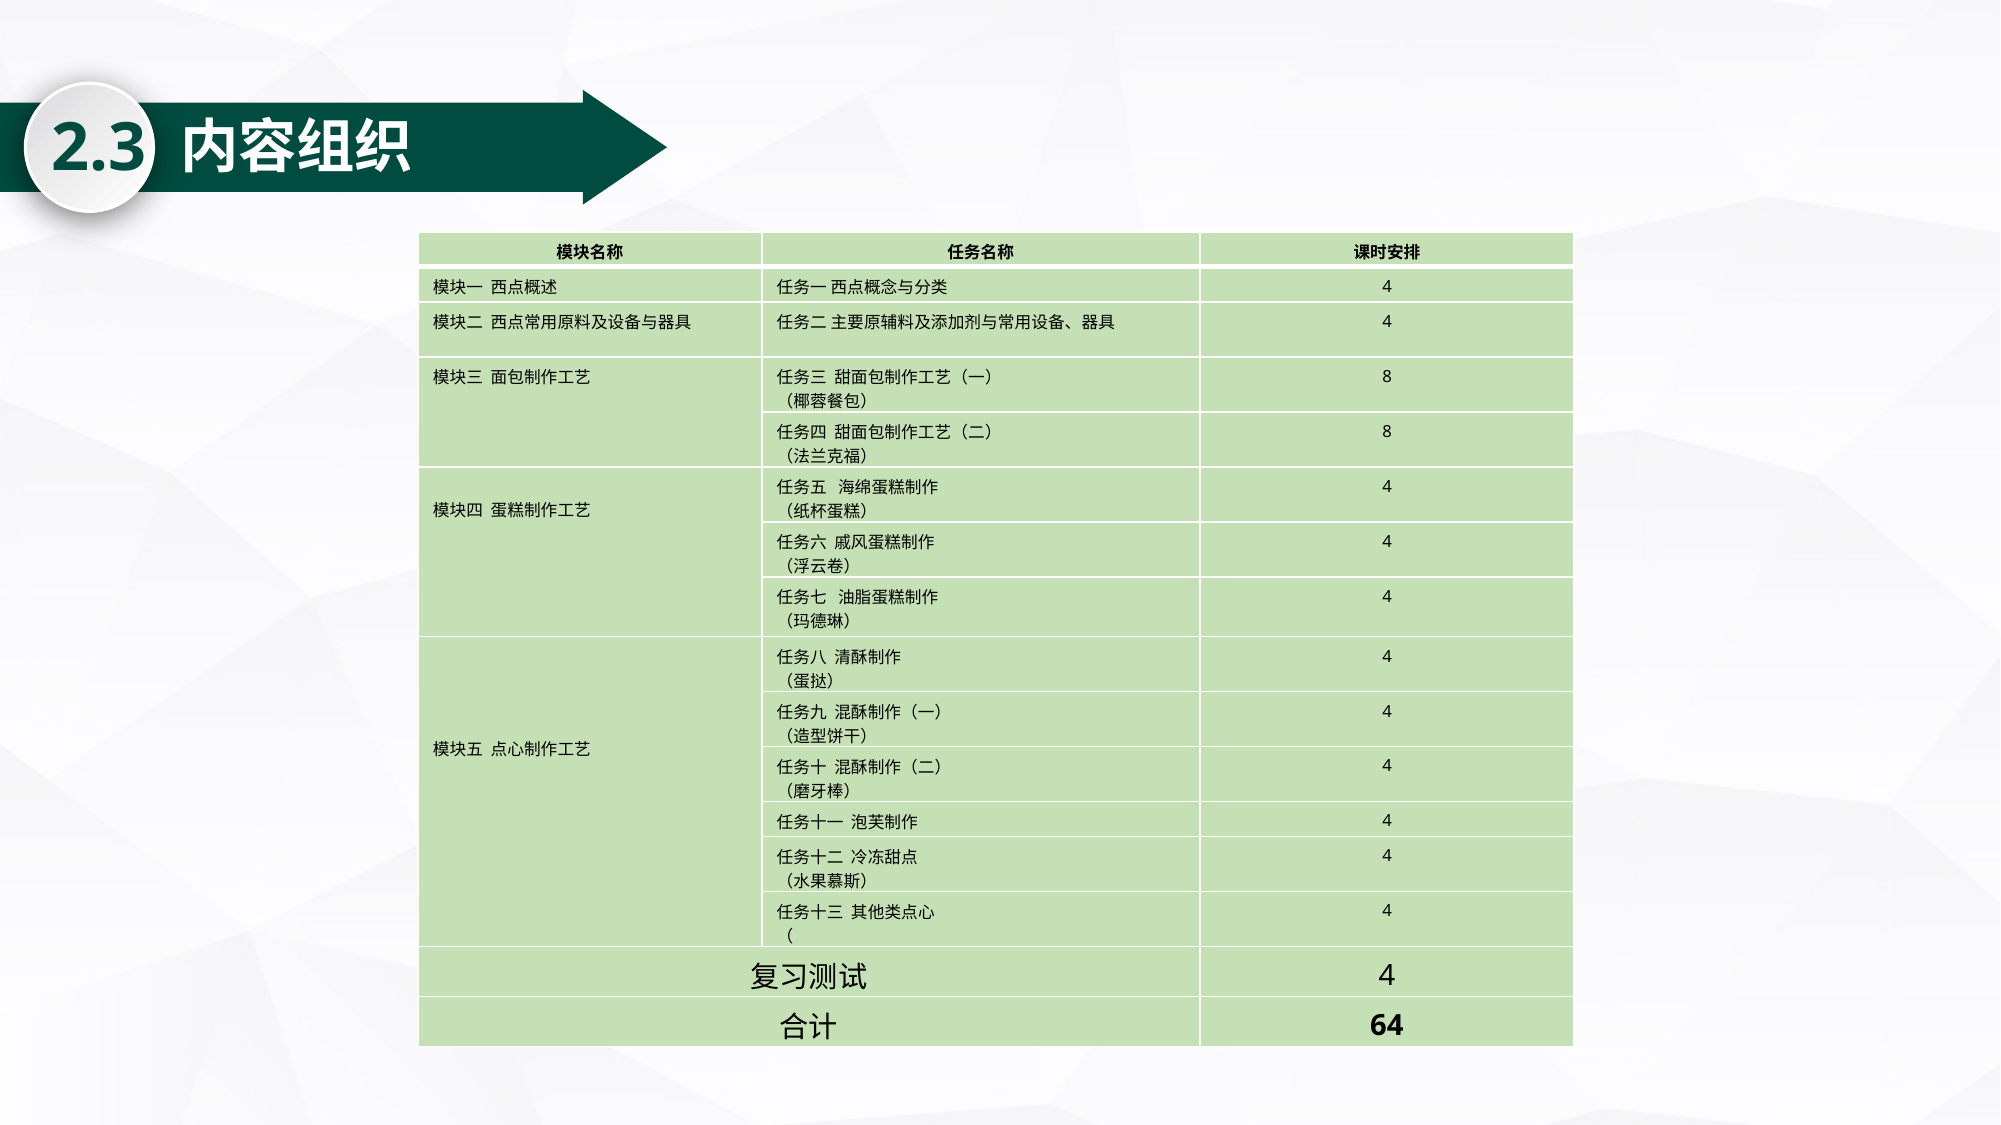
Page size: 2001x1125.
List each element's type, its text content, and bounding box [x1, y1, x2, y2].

table_cell 模块一 西点概述 [419, 269, 761, 301]
table_cell 任务四 甜面包制作工艺（二） （法兰克福） [763, 413, 1199, 466]
table_cell 任务十二 冷冻甜点 （水果慕斯） [763, 837, 1199, 891]
text_box 内容组织 [165, 101, 1329, 232]
table_cell 任务七 油脂蛋糕制作 （玛德琳） [763, 578, 1199, 636]
table_cell 复习测试 [419, 947, 1199, 996]
table_cell 4 [1201, 892, 1573, 946]
table_cell 4 [1201, 468, 1573, 521]
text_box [0, 89, 668, 205]
table_cell 4 [1201, 802, 1573, 836]
table_header 课时安排 [1201, 233, 1573, 264]
table_cell 任务一 西点概念与分类 [763, 269, 1199, 301]
table_header 模块名称 [419, 233, 761, 264]
table_cell 4 [1201, 637, 1573, 691]
table_cell 任务五 海绵蛋糕制作 （纸杯蛋糕） [763, 468, 1199, 521]
table_cell 任务九 混酥制作（一） （造型饼干） [763, 692, 1199, 746]
table_cell 4 [1201, 747, 1573, 801]
table_cell 8 [1201, 358, 1573, 411]
table_cell 4 [1201, 303, 1573, 356]
table_cell 64 [1201, 997, 1573, 1046]
table_cell 4 [1201, 578, 1573, 636]
table_cell 任务三 甜面包制作工艺（一） （椰蓉餐包） [763, 358, 1199, 411]
text_box [59, 205, 120, 213]
table_cell 任务八 清酥制作 （蛋挞） [763, 637, 1199, 691]
table_cell 任务十三 其他类点心 （ [763, 892, 1199, 946]
table_cell 4 [1201, 837, 1573, 891]
table_cell 模块五 点心制作工艺 [419, 637, 761, 946]
table_cell 任务十一 泡芙制作 [763, 802, 1199, 836]
table_cell 任务十 混酥制作（二） （磨牙棒） [763, 747, 1199, 801]
table_cell 8 [1201, 413, 1573, 466]
table_cell 4 [1201, 269, 1573, 301]
table_cell 模块三 面包制作工艺 [419, 358, 761, 466]
table_cell 合计 [419, 997, 1199, 1046]
table_header 任务名称 [763, 233, 1199, 264]
table_cell 模块二 西点常用原料及设备与器具 [419, 303, 761, 356]
text_box [60, 82, 119, 89]
table_cell 4 [1201, 947, 1573, 996]
table_cell 4 [1201, 523, 1573, 576]
table_cell 任务六 戚风蛋糕制作 （浮云卷） [763, 523, 1199, 576]
table_cell 任务二 主要原辅料及添加剂与常用设备、器具 [763, 303, 1199, 356]
table_cell 4 [1201, 692, 1573, 746]
picture [0, 0, 2001, 1125]
table_cell 模块四 蛋糕制作工艺 [419, 468, 761, 636]
